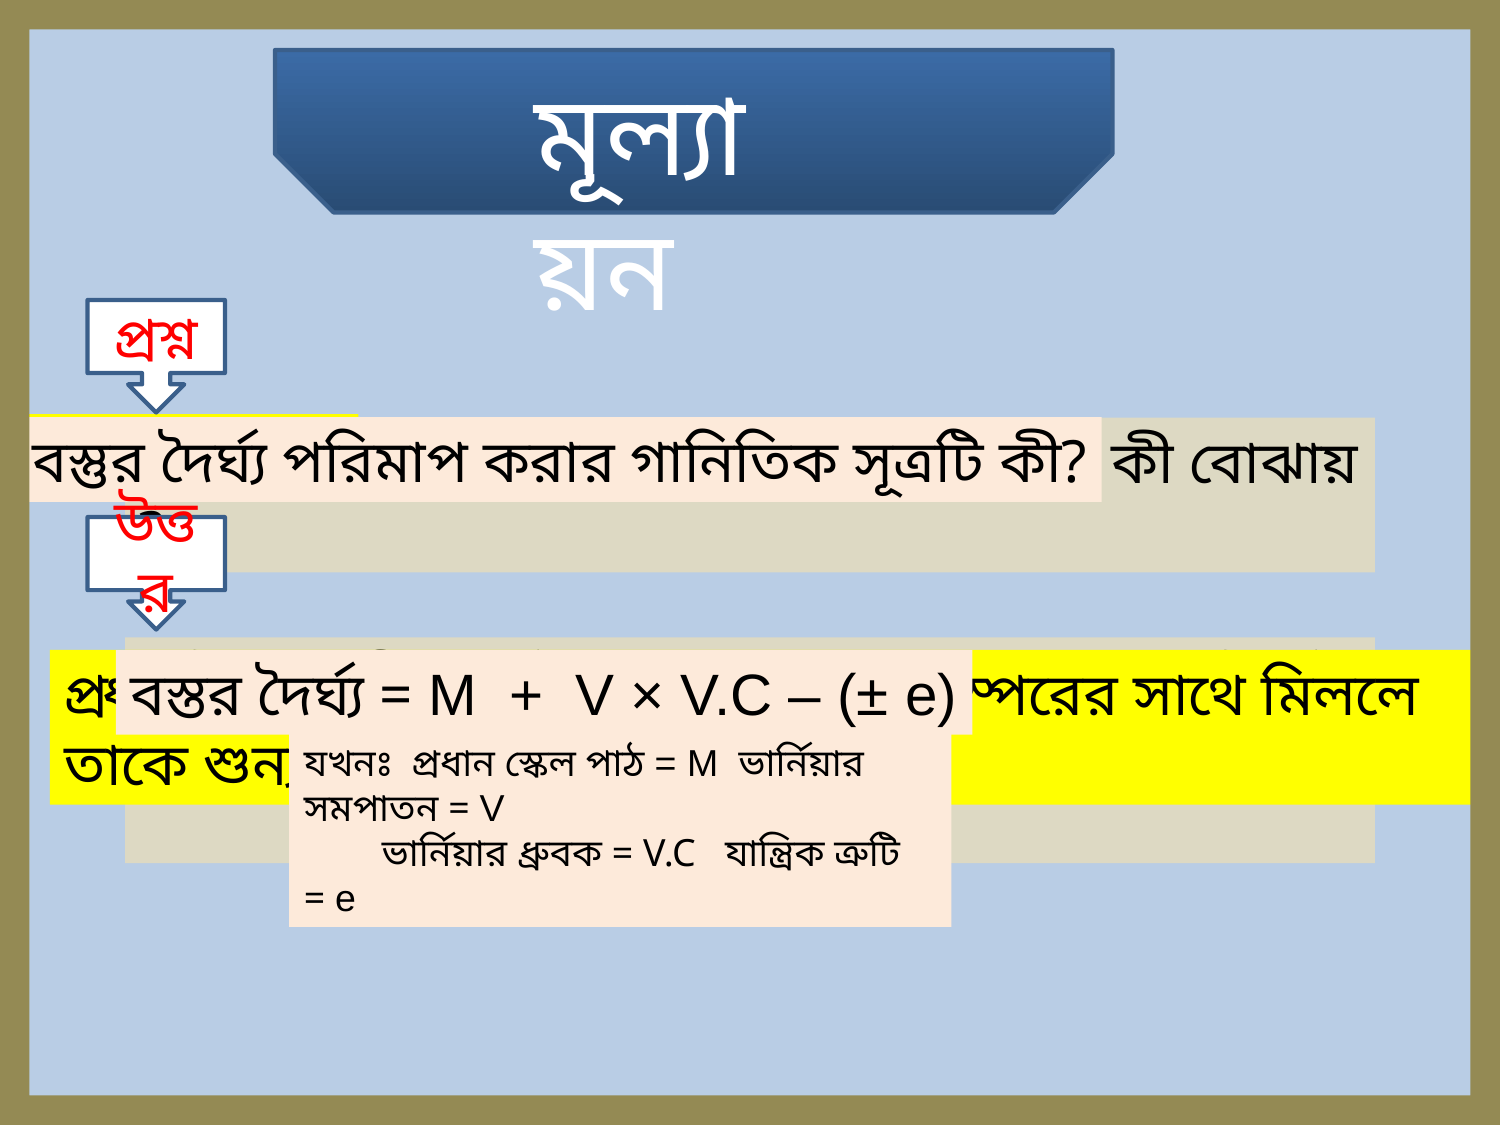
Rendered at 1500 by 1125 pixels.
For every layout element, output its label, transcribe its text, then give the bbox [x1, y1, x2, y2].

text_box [124, 637, 1376, 795]
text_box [274, 49, 1113, 213]
text_box বস্তুর দৈর্ঘ্য পরিমাপ করার গানিতিক সূত্রটি কী? [31, 417, 1102, 502]
text_box যখনঃ প্রধান স্কেল পাঠ = M ভার্নিয়ার সমপাতন = V ভার্নিয়ার ধ্রুবক = V.C যান্ত্রিক ত্রুটি = e [289, 804, 952, 927]
text_box উত্তর [85, 514, 228, 632]
text_box প্রধান ও ভার্নিয়ার স্কেলের শুন্য দাগদুটি পরস্পরের সাথে মিললে তাকে শুন্য ত্রুটি বলে [49, 649, 289, 805]
text_box স্লাইড ক্যালিপার্সের ভার্নিয়ার ধ্রুবক বলতে কী বোঝায় ? [125, 417, 1375, 573]
text_box [0, 0, 1500, 1125]
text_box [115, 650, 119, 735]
text_box প্রশ্ন [85, 297, 228, 415]
text_box প্রধান ও ভার্নিয়ার স্কেলের শুন্য দাগদুটি পরস্পরের সাথে মিললে তাকে শুন্য ত্রুটি বলে [952, 649, 1468, 805]
